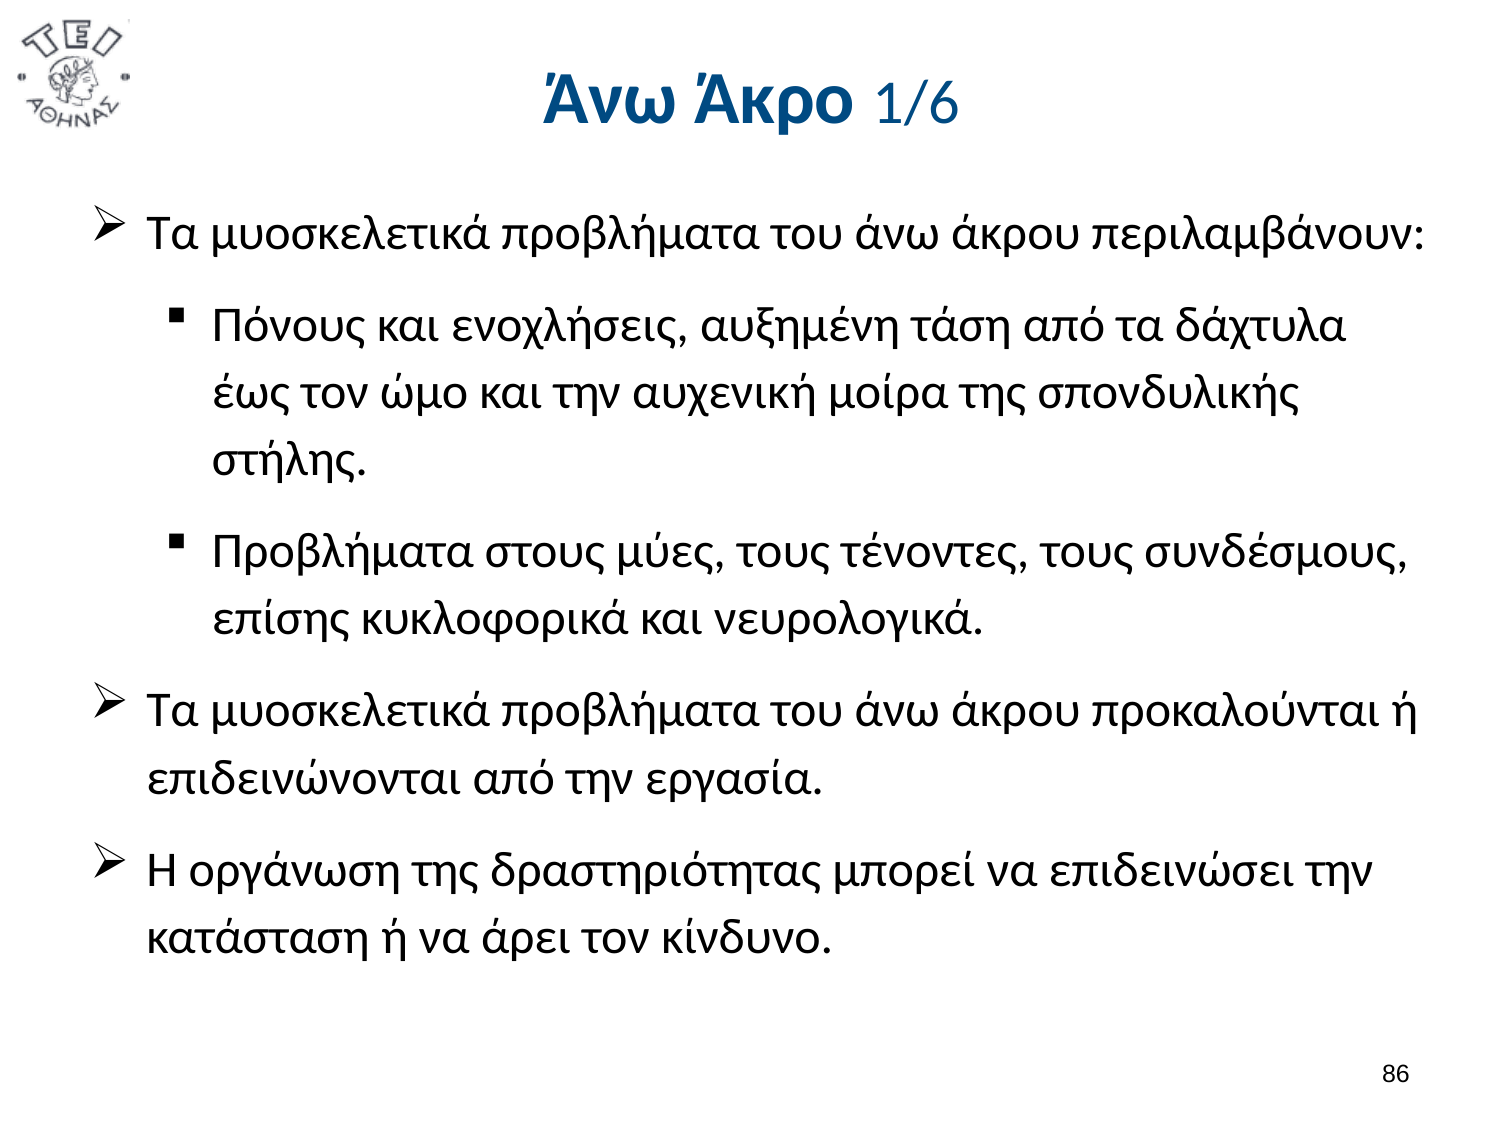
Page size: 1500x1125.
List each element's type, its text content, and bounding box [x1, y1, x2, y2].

title Άνω Άκρο 1/6 [76, 19, 1427, 169]
slide_number 85 [1074, 1042, 1425, 1103]
picture [17, 19, 76, 133]
list Τα μυοσκελετικά προβλήματα του άνω άκρου περιλαμβάνουν: Πόνους και ενοχλήσεις, αυξημένη τάση από τα δάχτυλα έως τον ώμο και την αυχενική μοίρα της σπονδυλικής στήλης. Προβλήματα στους μύες, τους τένοντες, τους συνδέσμους, επίσης κυκλοφορικά και νευρολογικά. Τα μυοσκελετικά προβλήματα του άνω άκρου προκαλούνται ή επιδεινώνονται από την εργασία. Η οργάνωση της δραστηριότητας μπορεί να επιδεινώσει την κατάσταση ή να άρει τον κίνδυνο. [75, 184, 1447, 1024]
